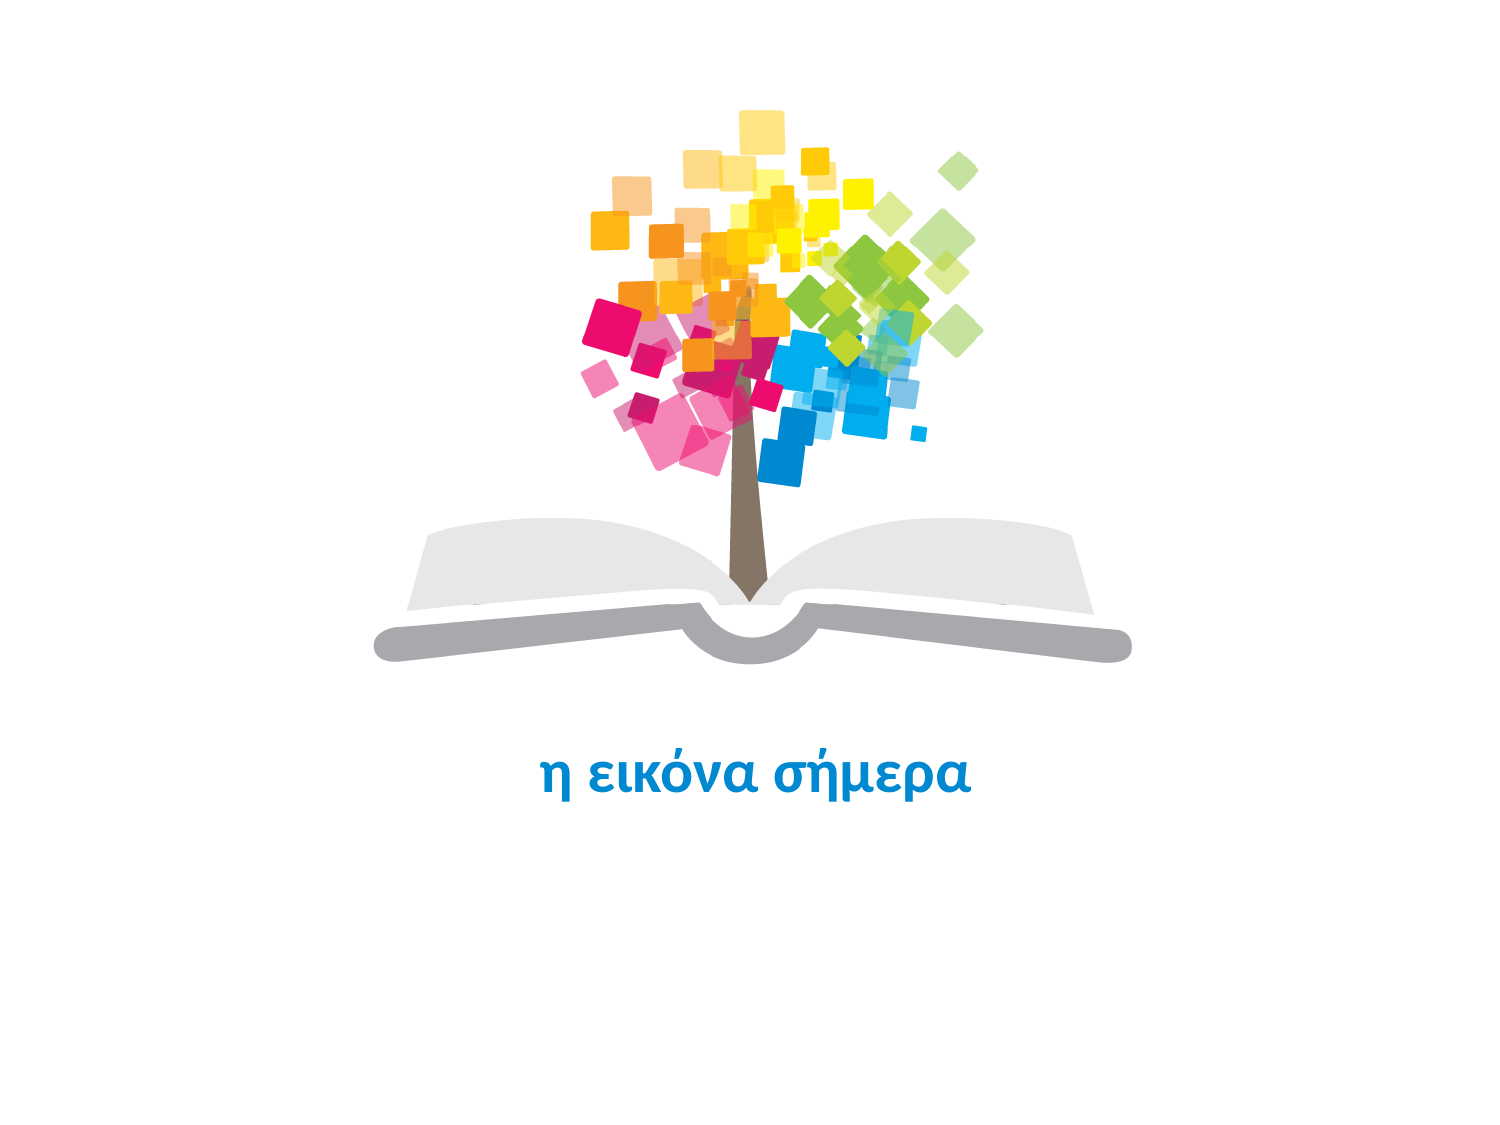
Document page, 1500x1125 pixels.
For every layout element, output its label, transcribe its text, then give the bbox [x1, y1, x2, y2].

title η εικόνα σήμερα [118, 722, 1394, 947]
picture [360, 67, 1151, 694]
